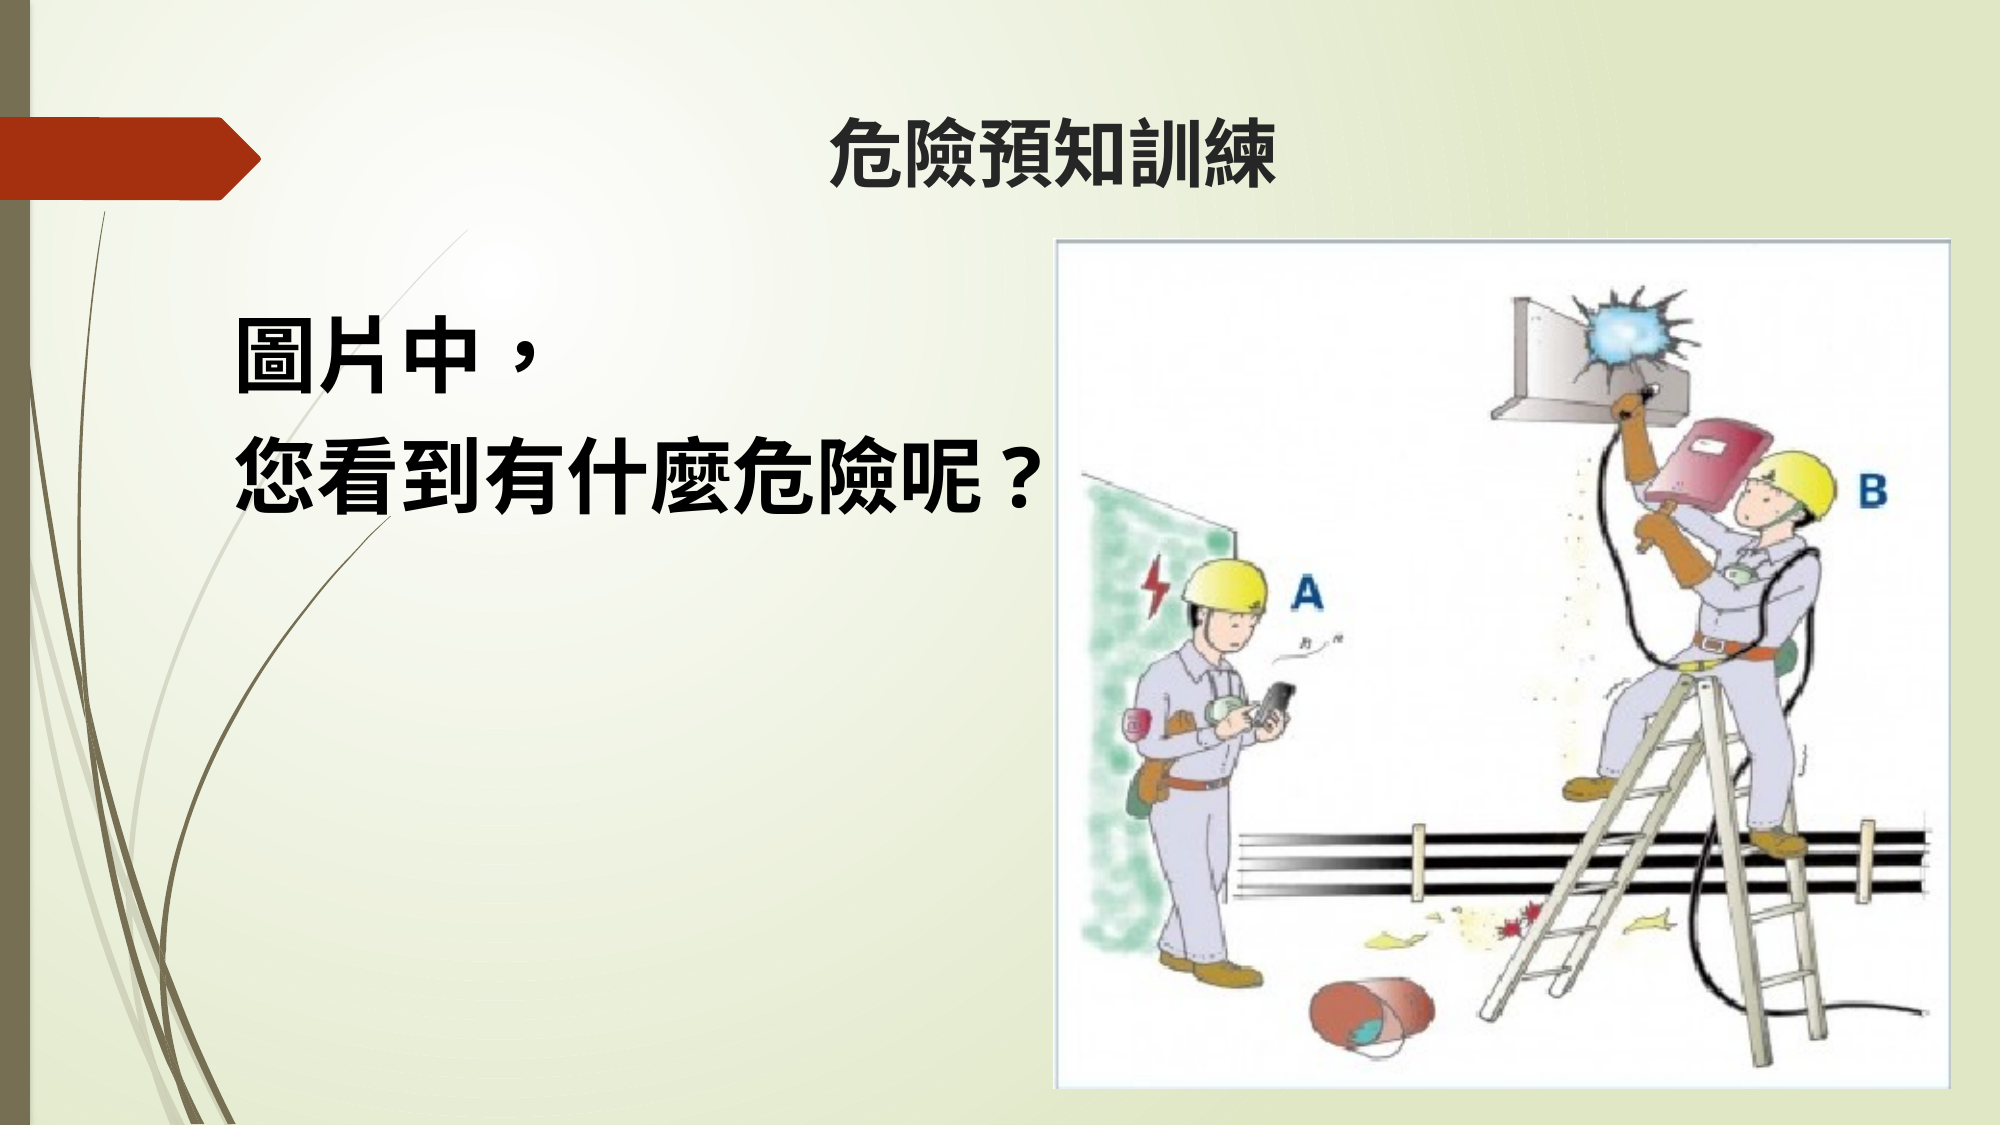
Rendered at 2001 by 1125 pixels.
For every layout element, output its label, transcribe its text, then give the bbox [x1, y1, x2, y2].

picture [1053, 238, 1951, 1090]
title 危險預知訓練 [322, 99, 1785, 295]
list 圖片中， 您看到有什麼危險呢? [218, 295, 1048, 915]
